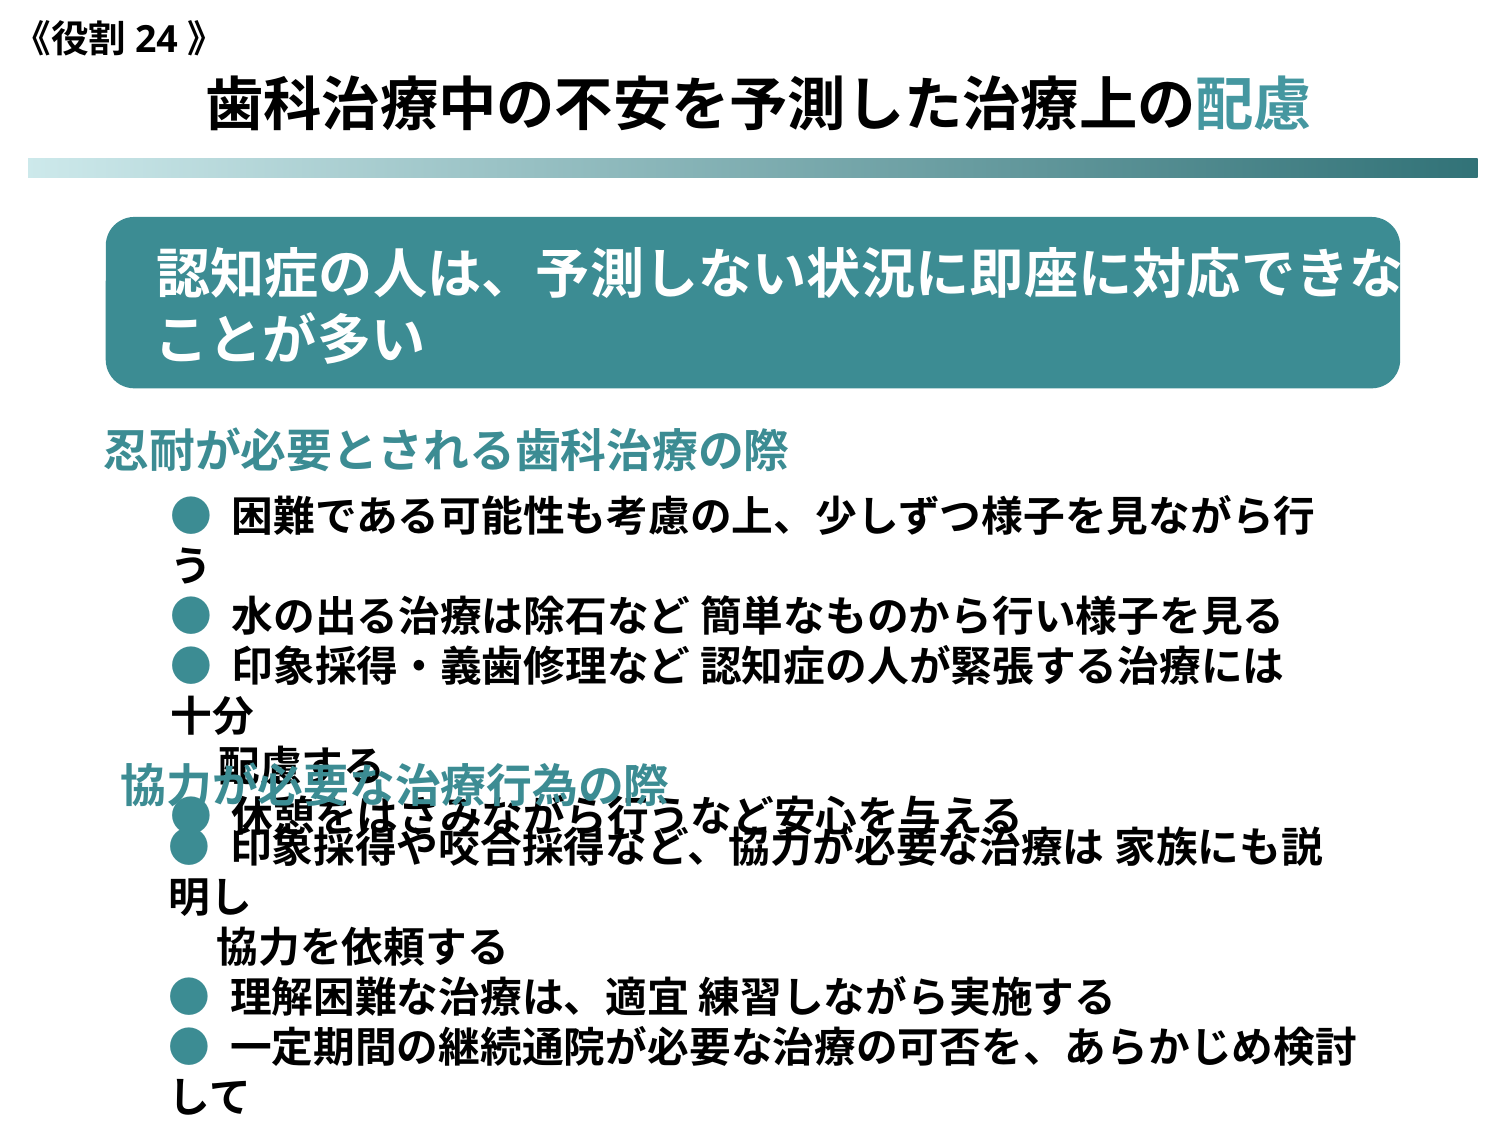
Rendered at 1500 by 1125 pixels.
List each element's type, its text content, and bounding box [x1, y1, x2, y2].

text_box [28, 158, 1478, 178]
text_box 忍耐が必要とされる歯科治療の際 [88, 414, 805, 485]
text_box 協力が必要な治療行為の際 [105, 749, 685, 820]
text_box 認知症の人は、予測しない状況に即座に対応できない ことが多い [105, 216, 1401, 389]
text_box ● 困難である可能性も考慮の上、少しずつ様子を見ながら行う ● 水の出る治療は除石など 簡単なものから行い様子を見る ● 印象採得・義歯修理など 認知症の人が緊張する治療には十分 配慮する ● 休憩をはさみながら行うなど安心を与える [80, 482, 1333, 721]
text_box 歯科治療中の不安を予測した治療上の配慮 [50, 60, 1467, 144]
text_box ● 印象採得や咬合採得など、協力が必要な治療は 家族にも説明し 協力を依頼する ● 理解困難な治療は、適宜 練習しながら実施する ● 一定期間の継続通院が必要な治療の可否を、あらかじめ検討して から治療を始める [79, 813, 1375, 1047]
text_box 《役割24》 [0, 0, 210, 74]
